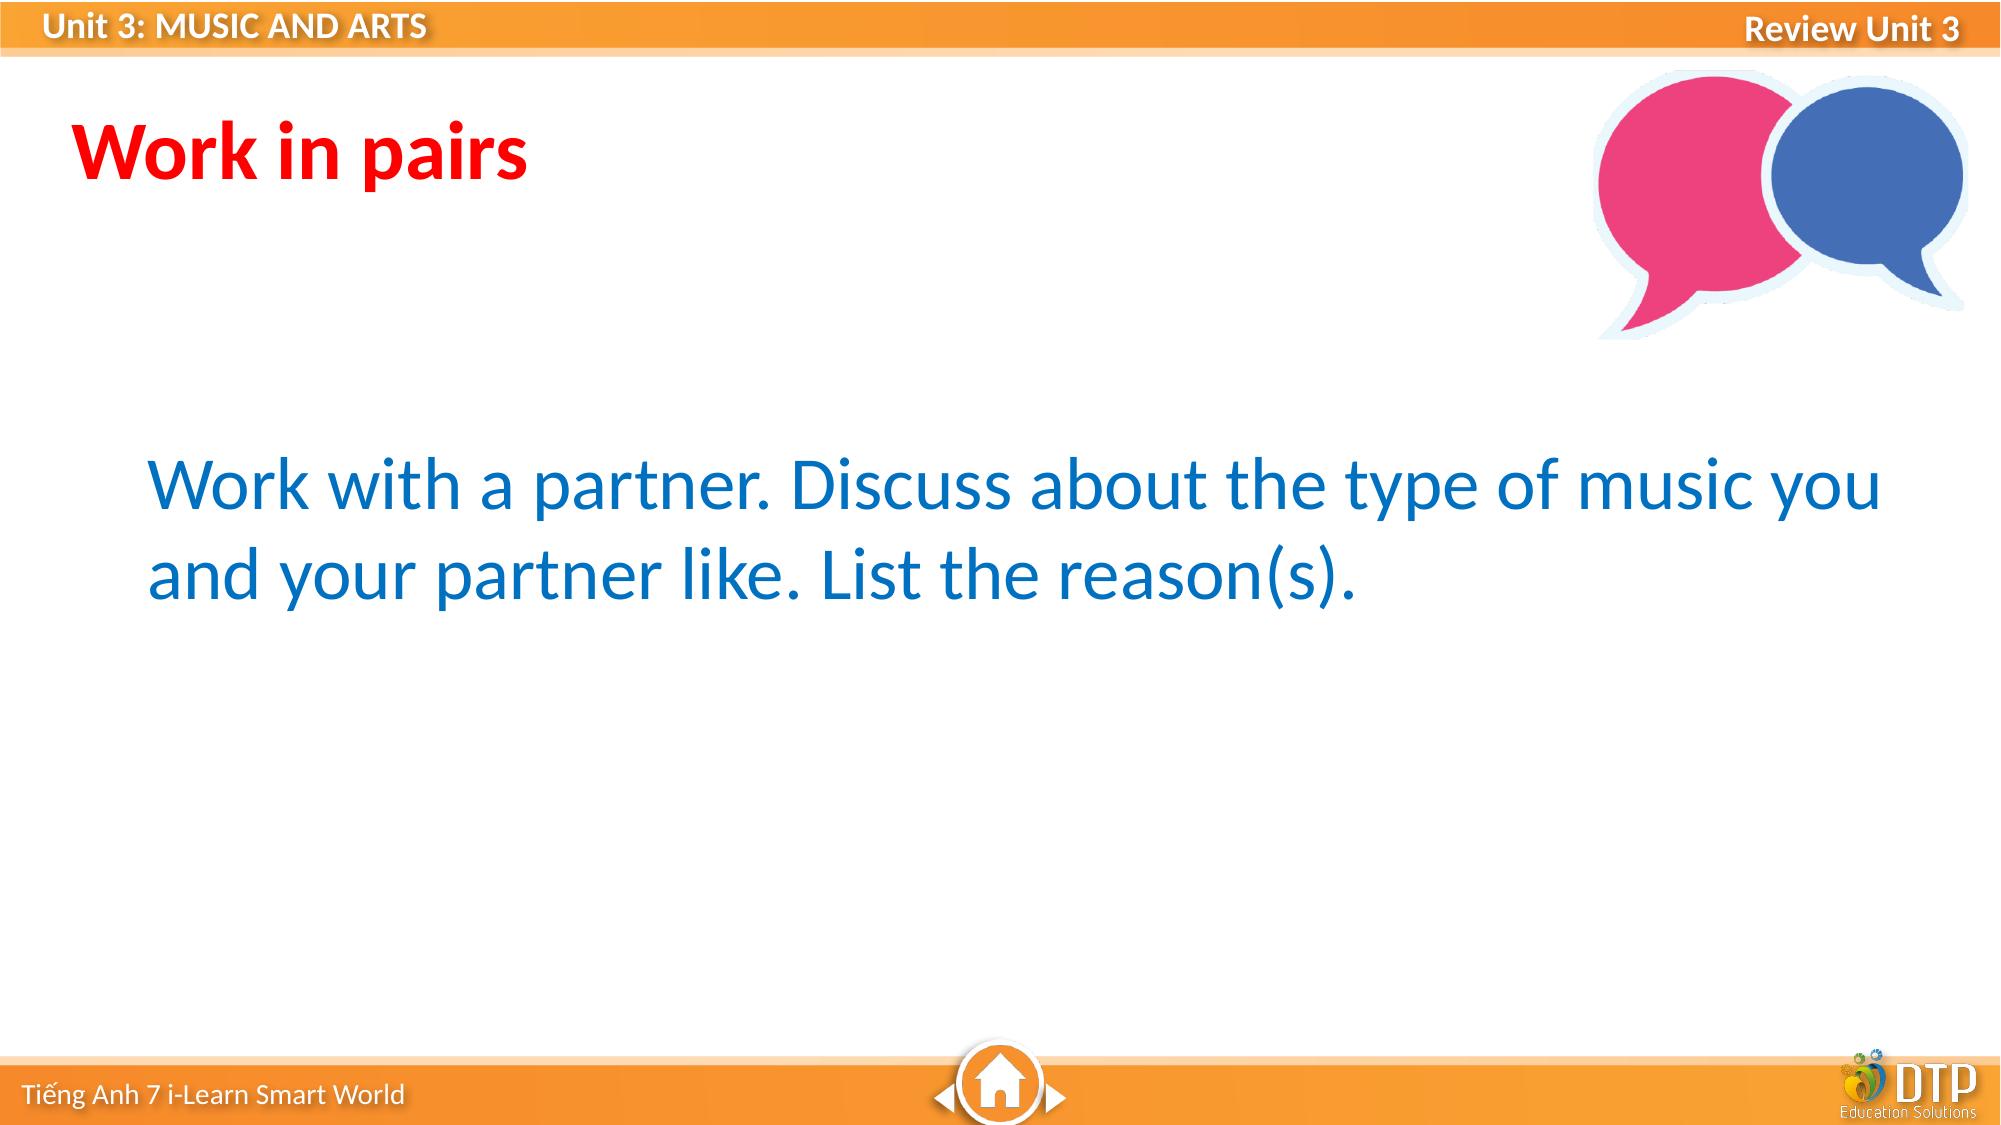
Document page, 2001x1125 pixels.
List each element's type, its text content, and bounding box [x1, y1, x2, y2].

text_box Work in pairs [56, 88, 614, 204]
picture [0, 2, 2001, 1125]
text_box Work with a partner. Discuss about the type of music you and your partner like. List the reason(s). [132, 426, 1904, 622]
